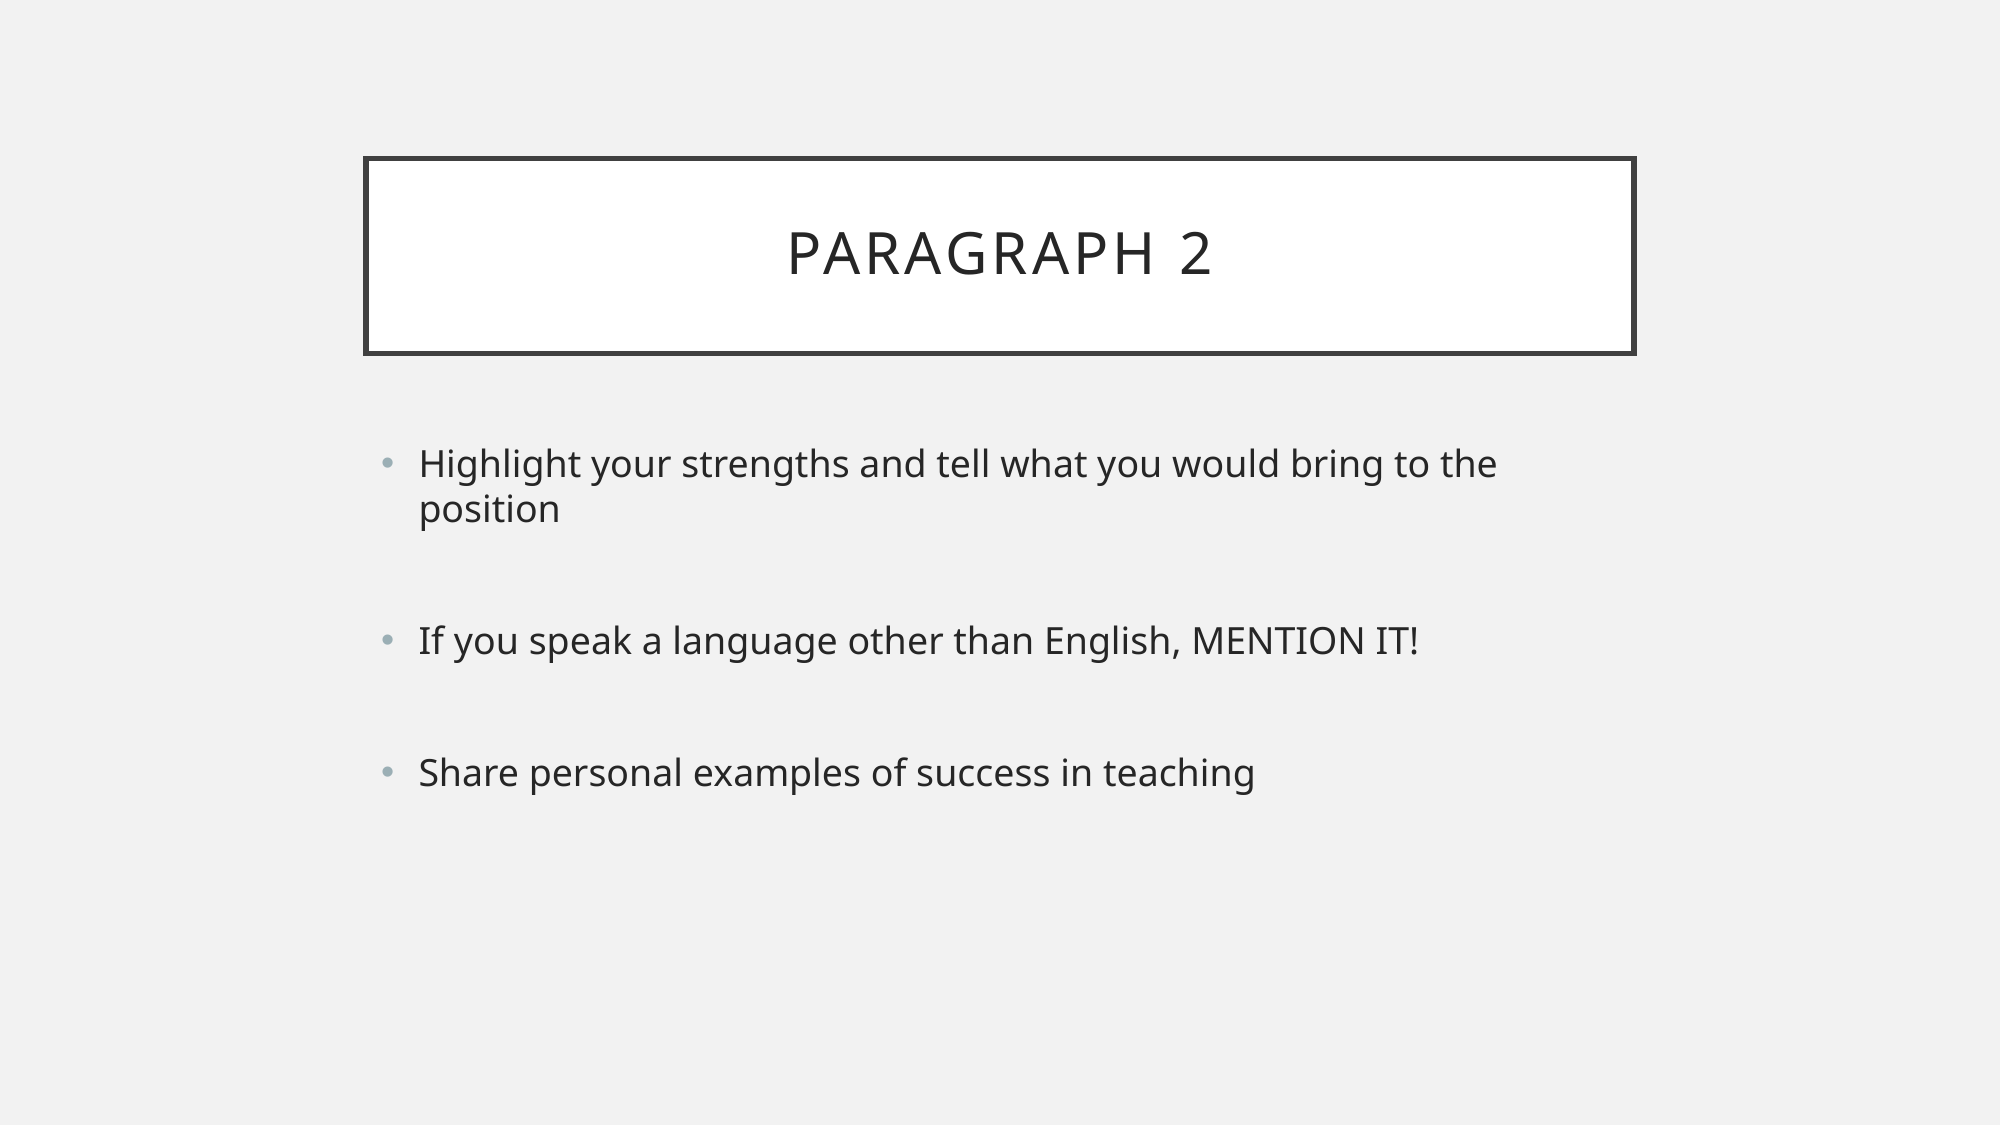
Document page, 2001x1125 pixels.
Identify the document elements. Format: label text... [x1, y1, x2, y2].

list Highlight your strengths and tell what you would bring to the position If you speak a language other than English, MENTION IT! Share personal examples of success in teaching [366, 432, 1634, 942]
title Paragraph 2 [363, 156, 1637, 356]
